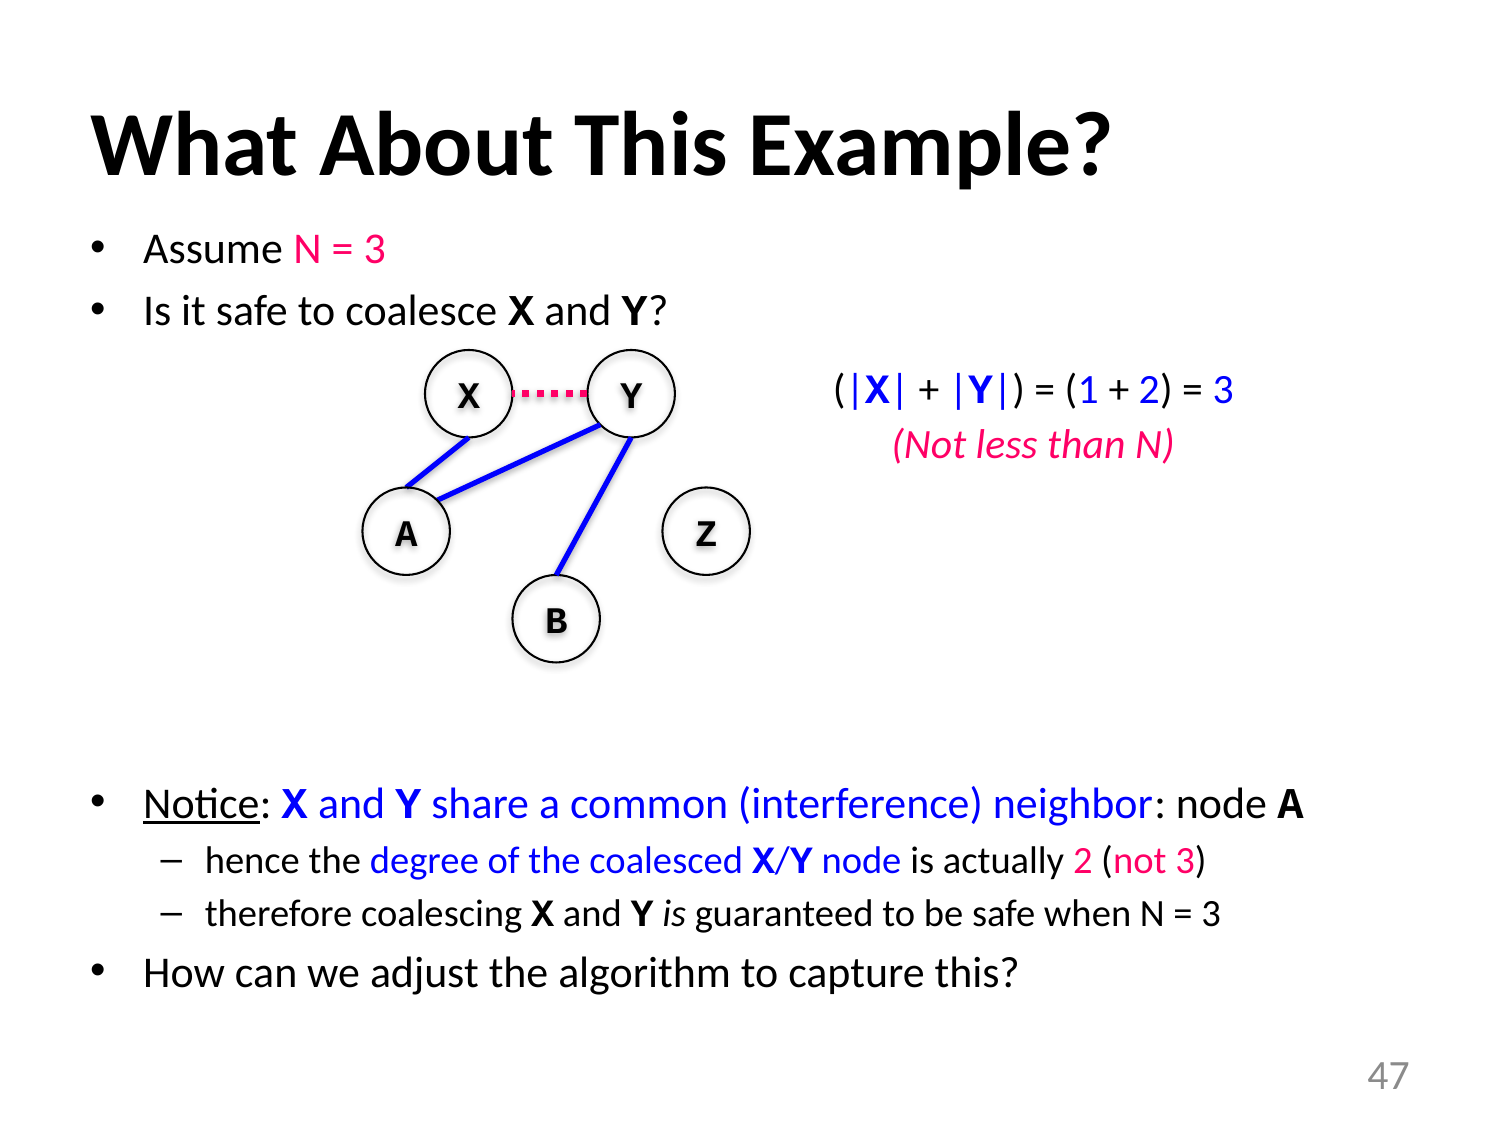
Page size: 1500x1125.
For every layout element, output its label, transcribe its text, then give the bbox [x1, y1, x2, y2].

text_box X [424, 349, 514, 424]
text_box Z [661, 486, 751, 576]
title What About This Example? [75, 45, 1425, 212]
list Assume N = 3 Is it safe to coalesce X and Y? Notice: X and Y share a common (interference) neighbor: node A hence the degree of the coalesced X/Y node is actually 2 (not 3) therefore coalescing X and Y is guaranteed to be safe when N = 3 How can we adjust the algorithm to capture this? [75, 212, 1438, 1005]
text_box B [511, 574, 601, 664]
text_box A [361, 487, 451, 576]
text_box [555, 437, 632, 576]
text_box (|X| + |Y|) = (1 + 2) = 3 (Not less than N) [818, 349, 1249, 475]
slide_number 47 [1074, 1042, 1425, 1103]
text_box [405, 437, 469, 488]
text_box Y [586, 349, 676, 439]
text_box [436, 424, 601, 501]
